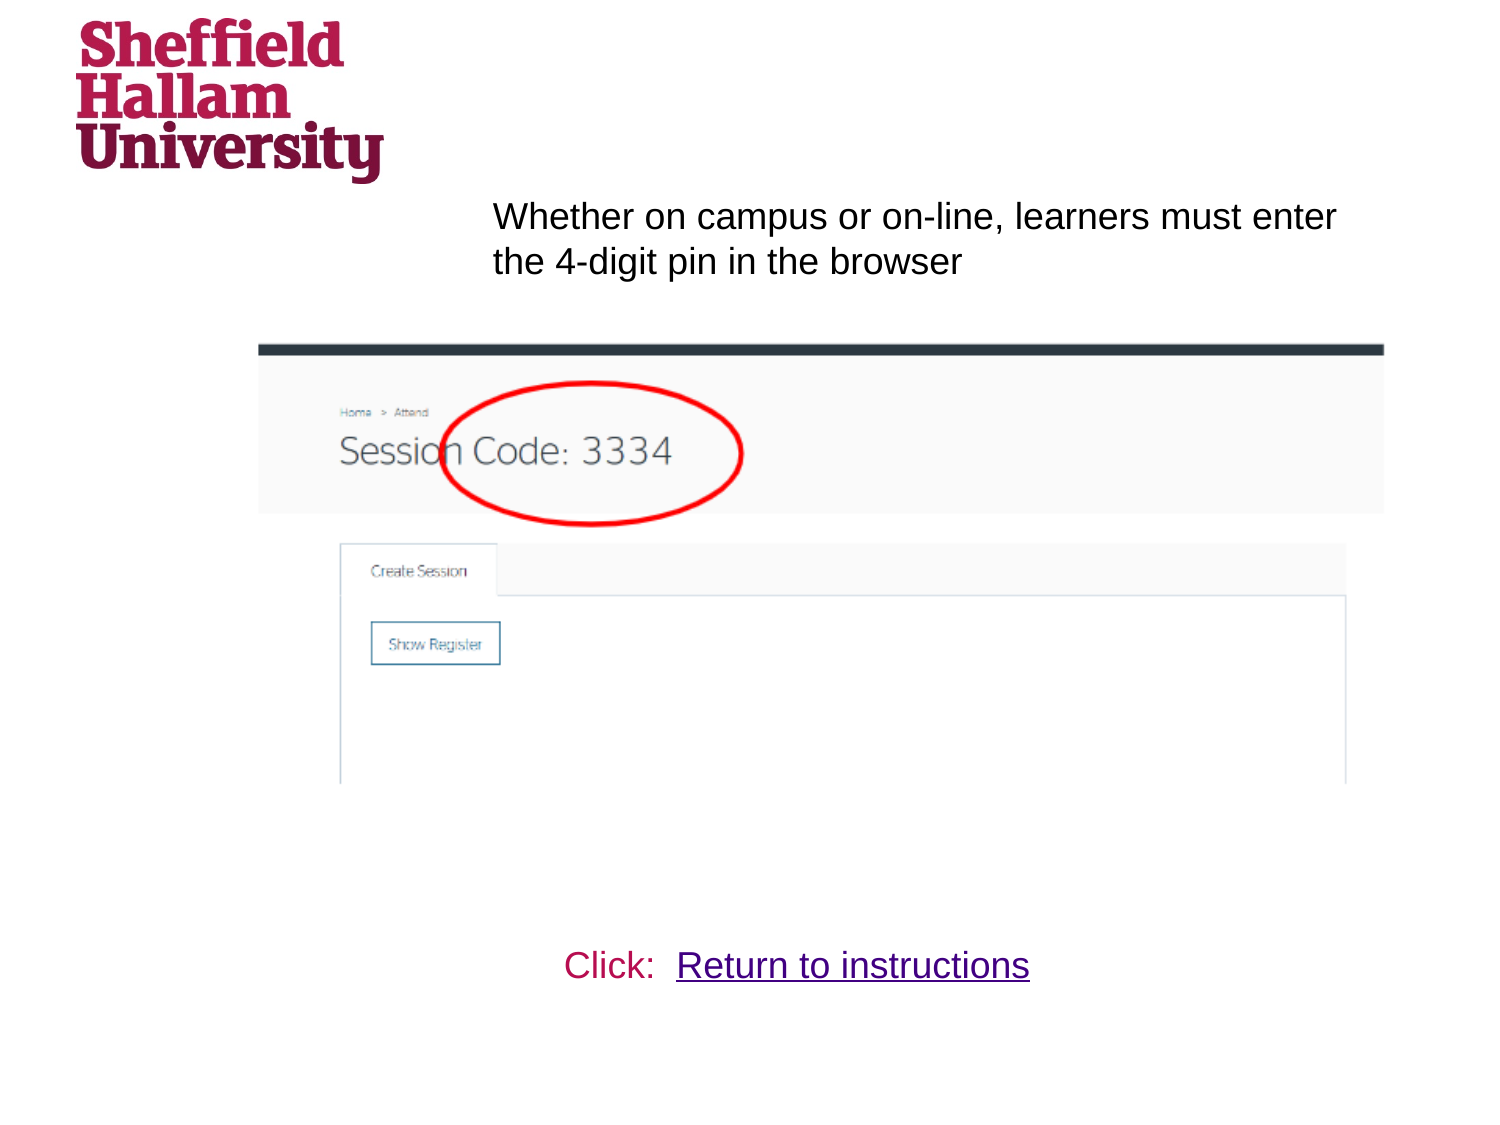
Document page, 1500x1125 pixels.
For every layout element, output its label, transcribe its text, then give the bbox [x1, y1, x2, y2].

picture [76, 18, 384, 184]
picture [218, 312, 1451, 854]
text_box Whether on campus or on-line, learners must enter the 4-digit pin in the browser [478, 184, 1388, 290]
text_box Click: Return to instructions [123, 869, 1471, 1058]
